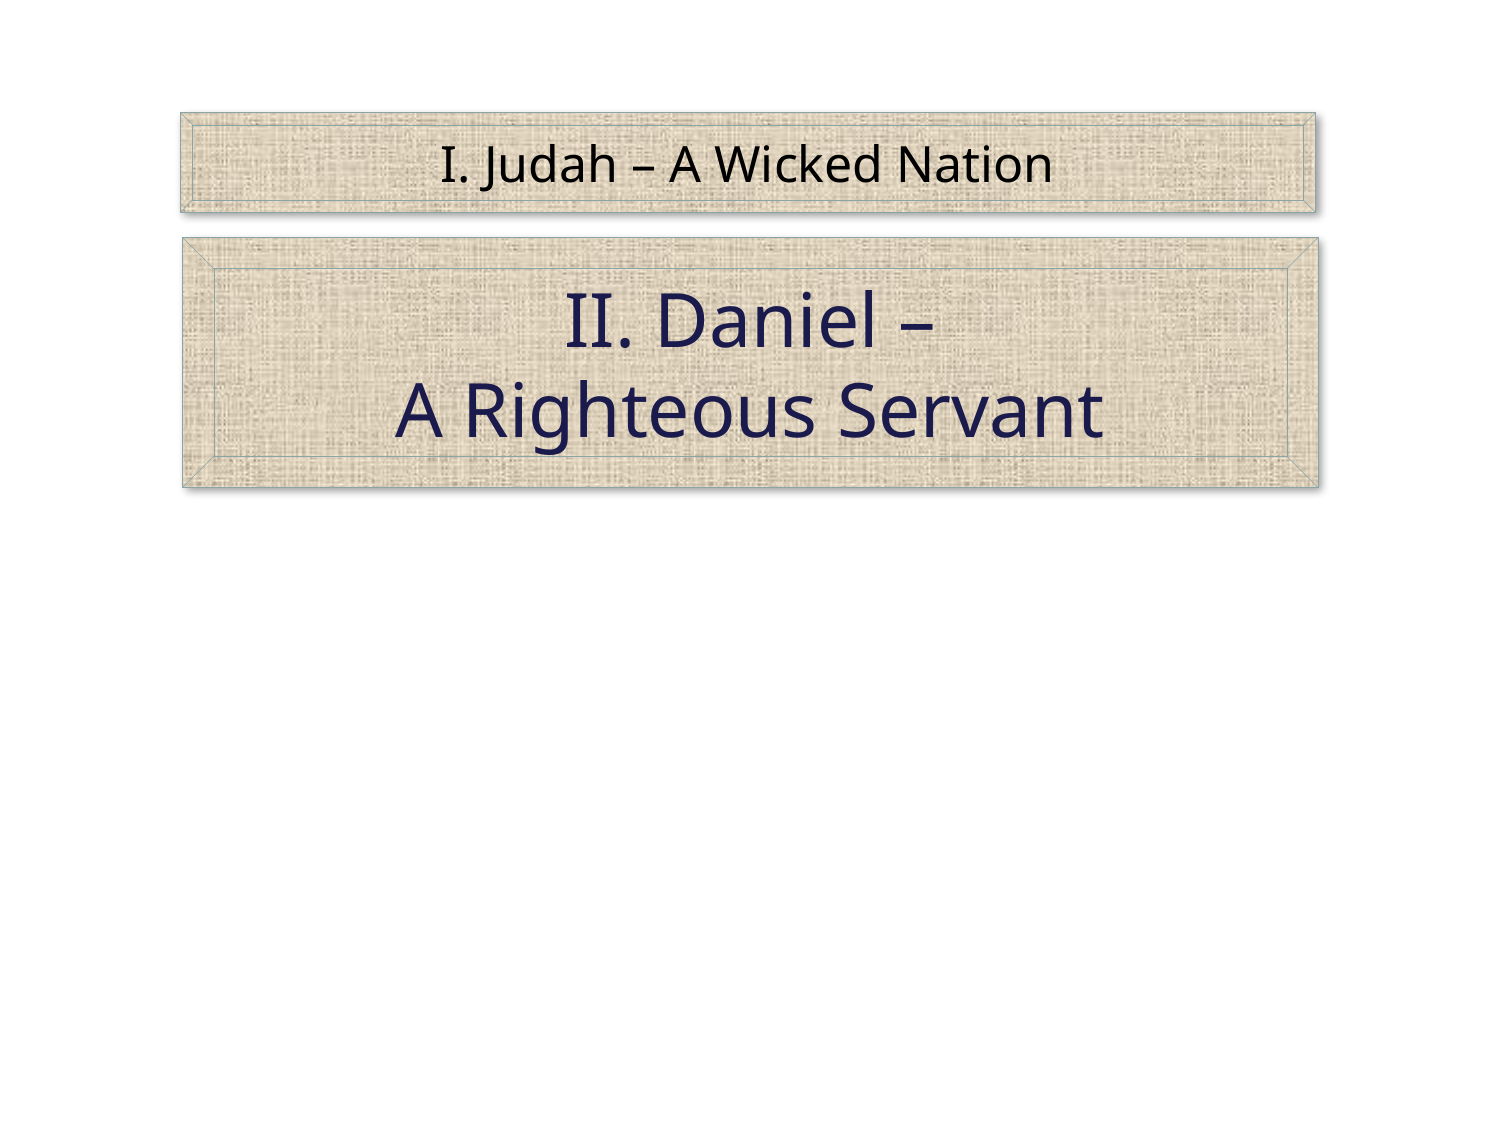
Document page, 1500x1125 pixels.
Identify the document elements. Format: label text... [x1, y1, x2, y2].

text_box I. Judah – A Wicked Nation [178, 110, 1318, 215]
text_box II. Daniel – A Righteous Servant [181, 235, 1320, 490]
